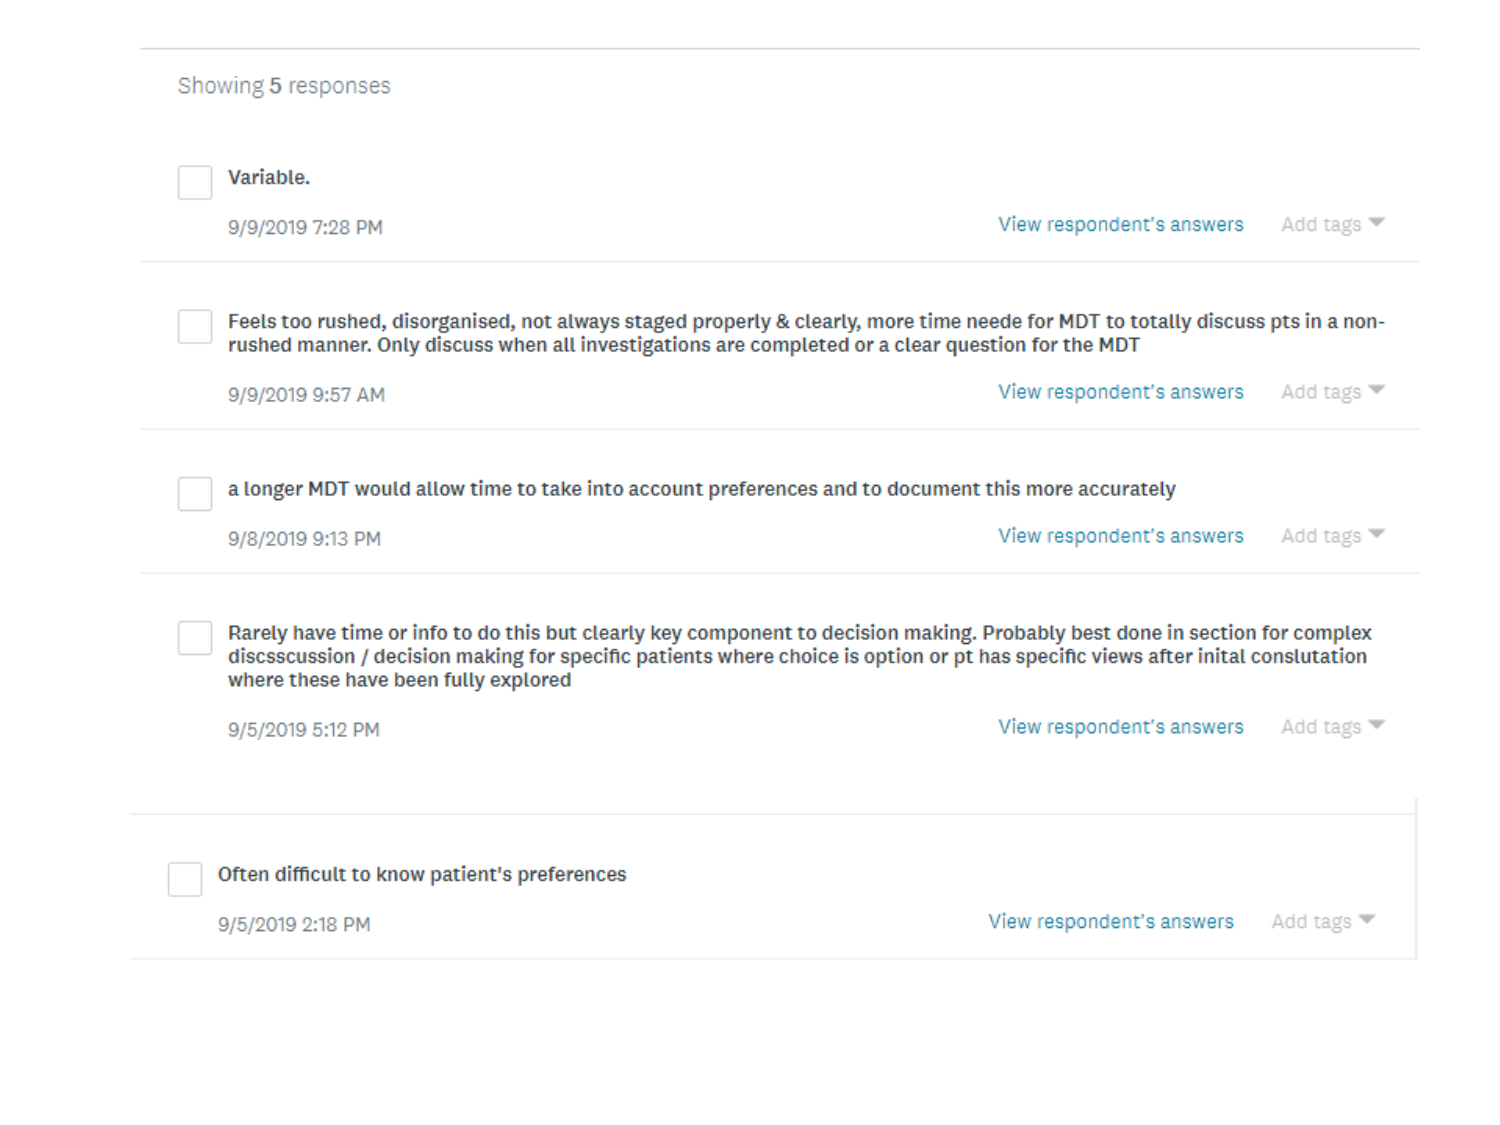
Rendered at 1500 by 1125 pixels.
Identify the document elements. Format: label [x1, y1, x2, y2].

list [100, 42, 1420, 751]
picture [93, 798, 1418, 982]
